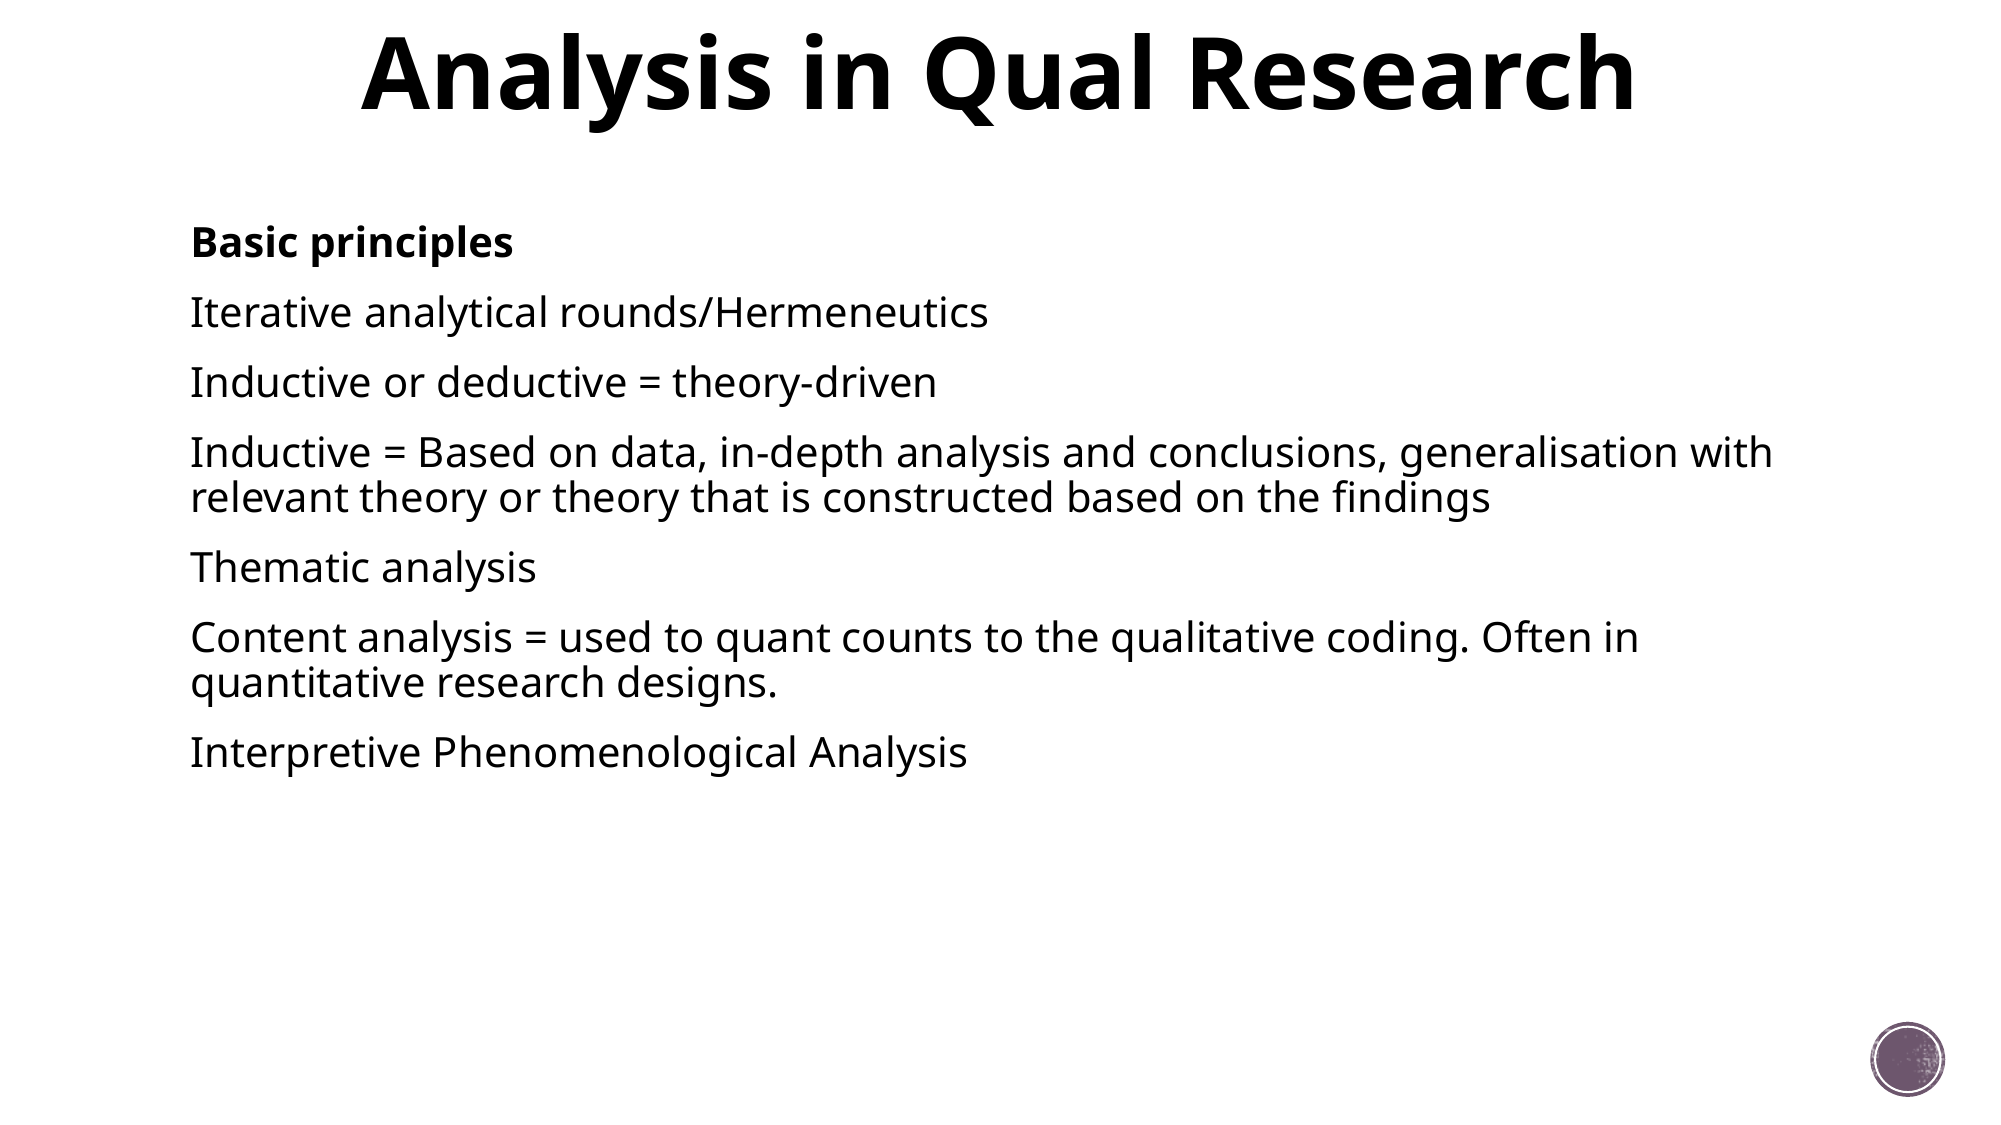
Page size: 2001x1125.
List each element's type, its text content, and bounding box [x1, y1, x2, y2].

title Analysis in Qual Research [175, 0, 1826, 155]
list Basic principles Iterative analytical rounds/Hermeneutics Inductive or deductive = theory-driven Inductive = Based on data, in-depth analysis and conclusions, generalisation with relevant theory or theory that is constructed based on the findings Thematic analysis Content analysis = used to quant counts to the qualitative coding. Often in quantitative research designs. Interpretive Phenomenological Analysis [175, 214, 1826, 1016]
